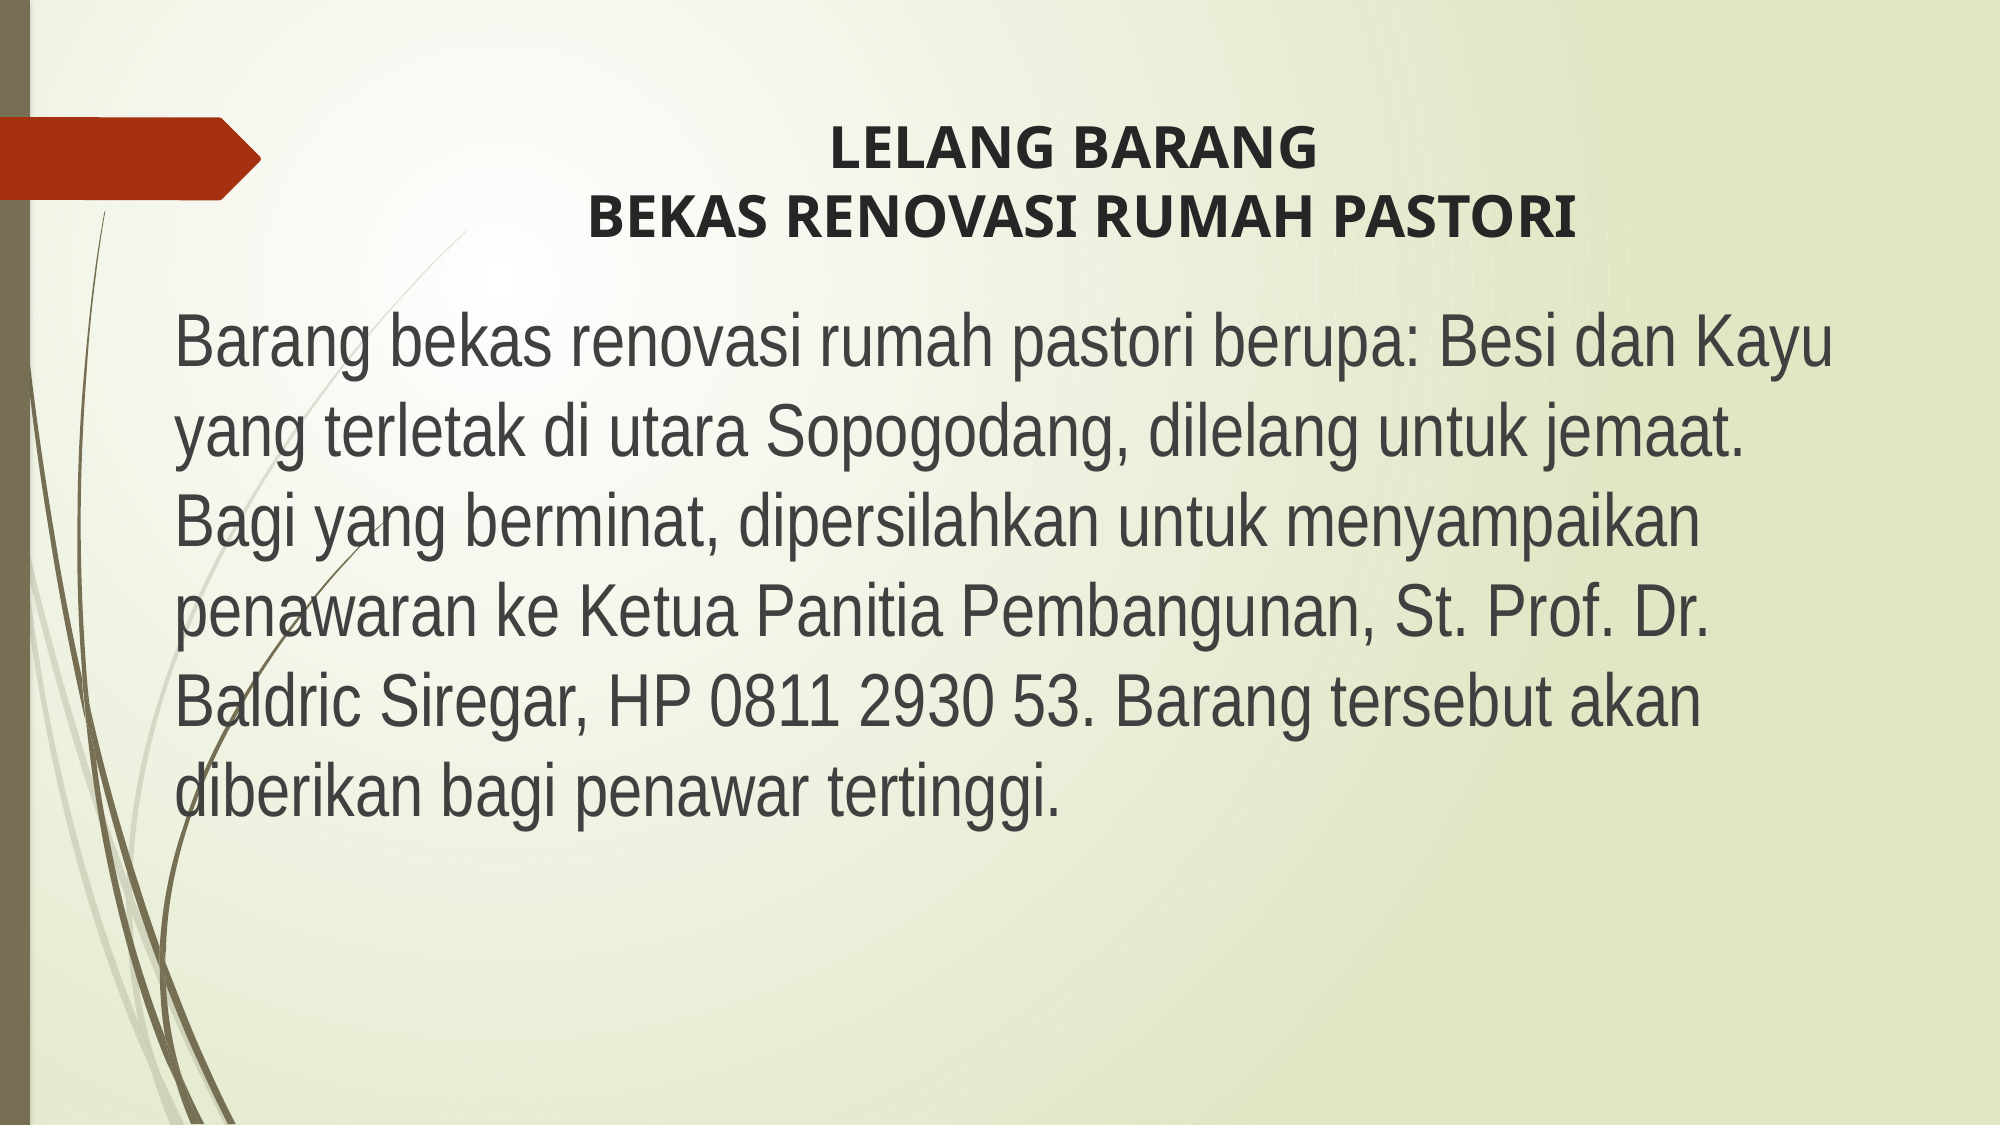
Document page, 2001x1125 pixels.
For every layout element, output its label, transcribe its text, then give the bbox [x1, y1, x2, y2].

list Barang bekas renovasi rumah pastori berupa: Besi dan Kayu yang terletak di utara Sopogodang, dilelang untuk jemaat. Bagi yang berminat, dipersilahkan untuk menyampaikan penawaran ke Ketua Panitia Pembangunan, St. Prof. Dr. Baldric Siregar, HP 0811 2930 53. Barang tersebut akan diberikan bagi penawar tertinggi. [159, 283, 1888, 970]
title LELANG BARANG BEKAS RENOVASI RUMAH PASTORI [276, 102, 1888, 283]
